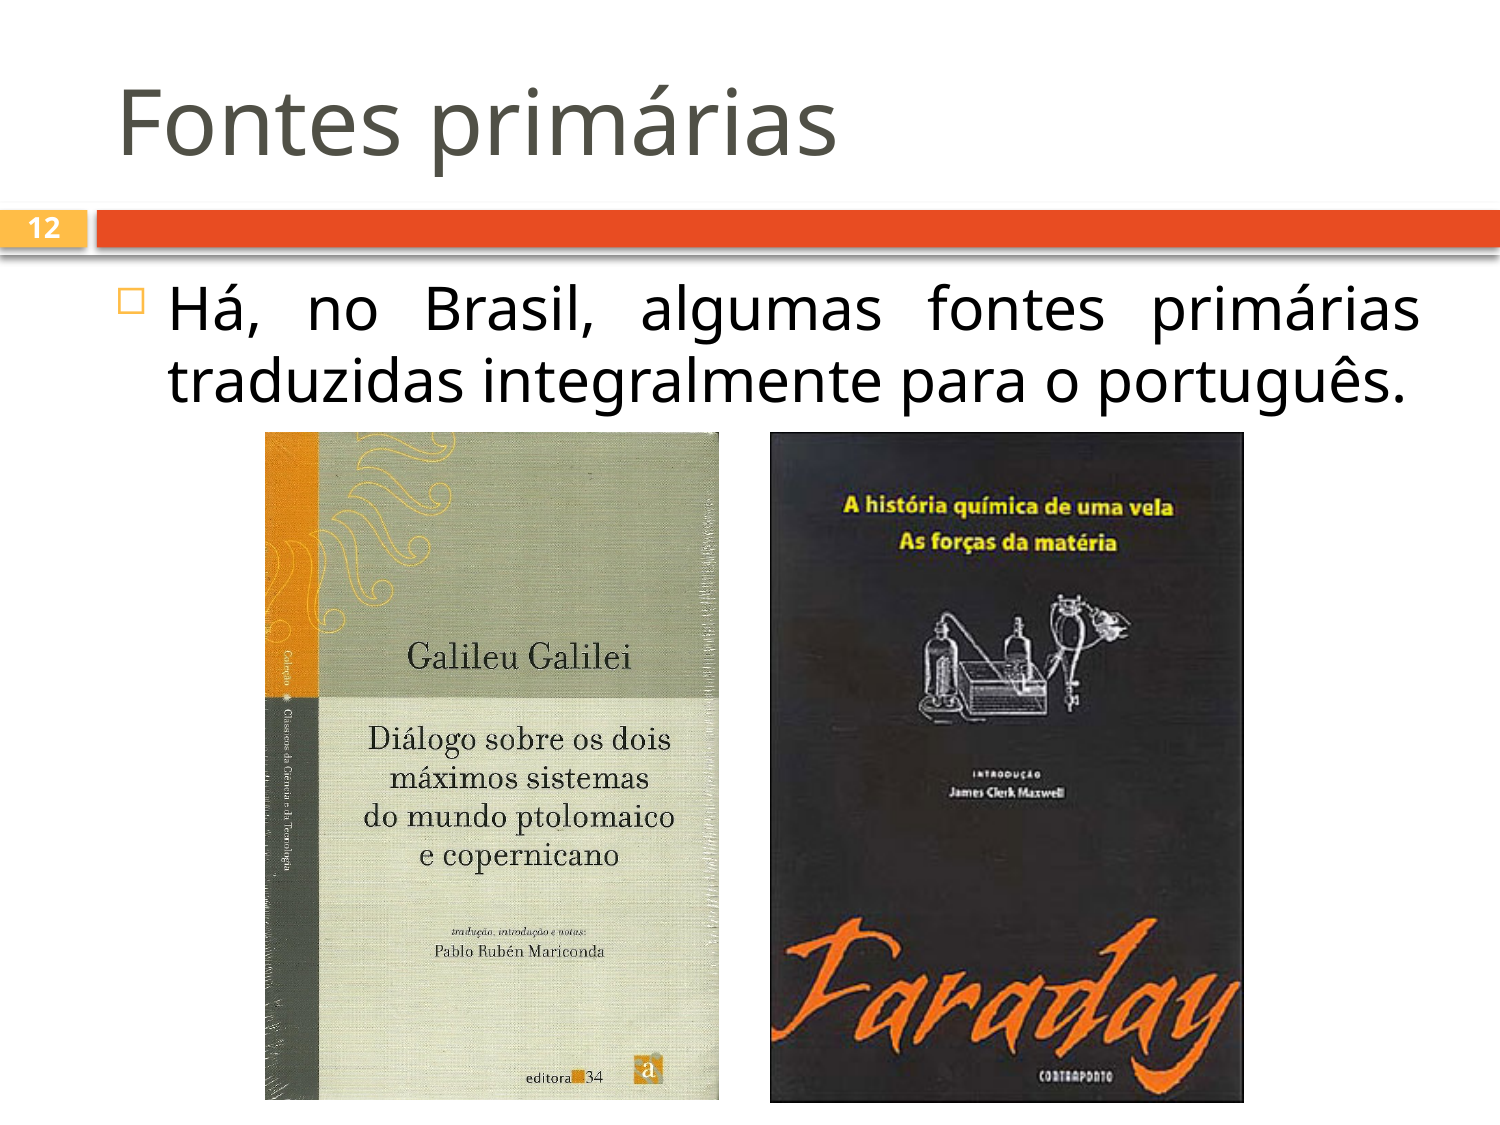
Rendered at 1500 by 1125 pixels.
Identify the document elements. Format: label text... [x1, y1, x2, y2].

title Fontes primárias [100, 37, 1438, 200]
slide_number 12 [0, 208, 88, 249]
picture [770, 432, 1244, 1104]
list Há, no Brasil, algumas fontes primárias traduzidas integralmente para o português. [100, 262, 1438, 1000]
picture [265, 432, 719, 1100]
